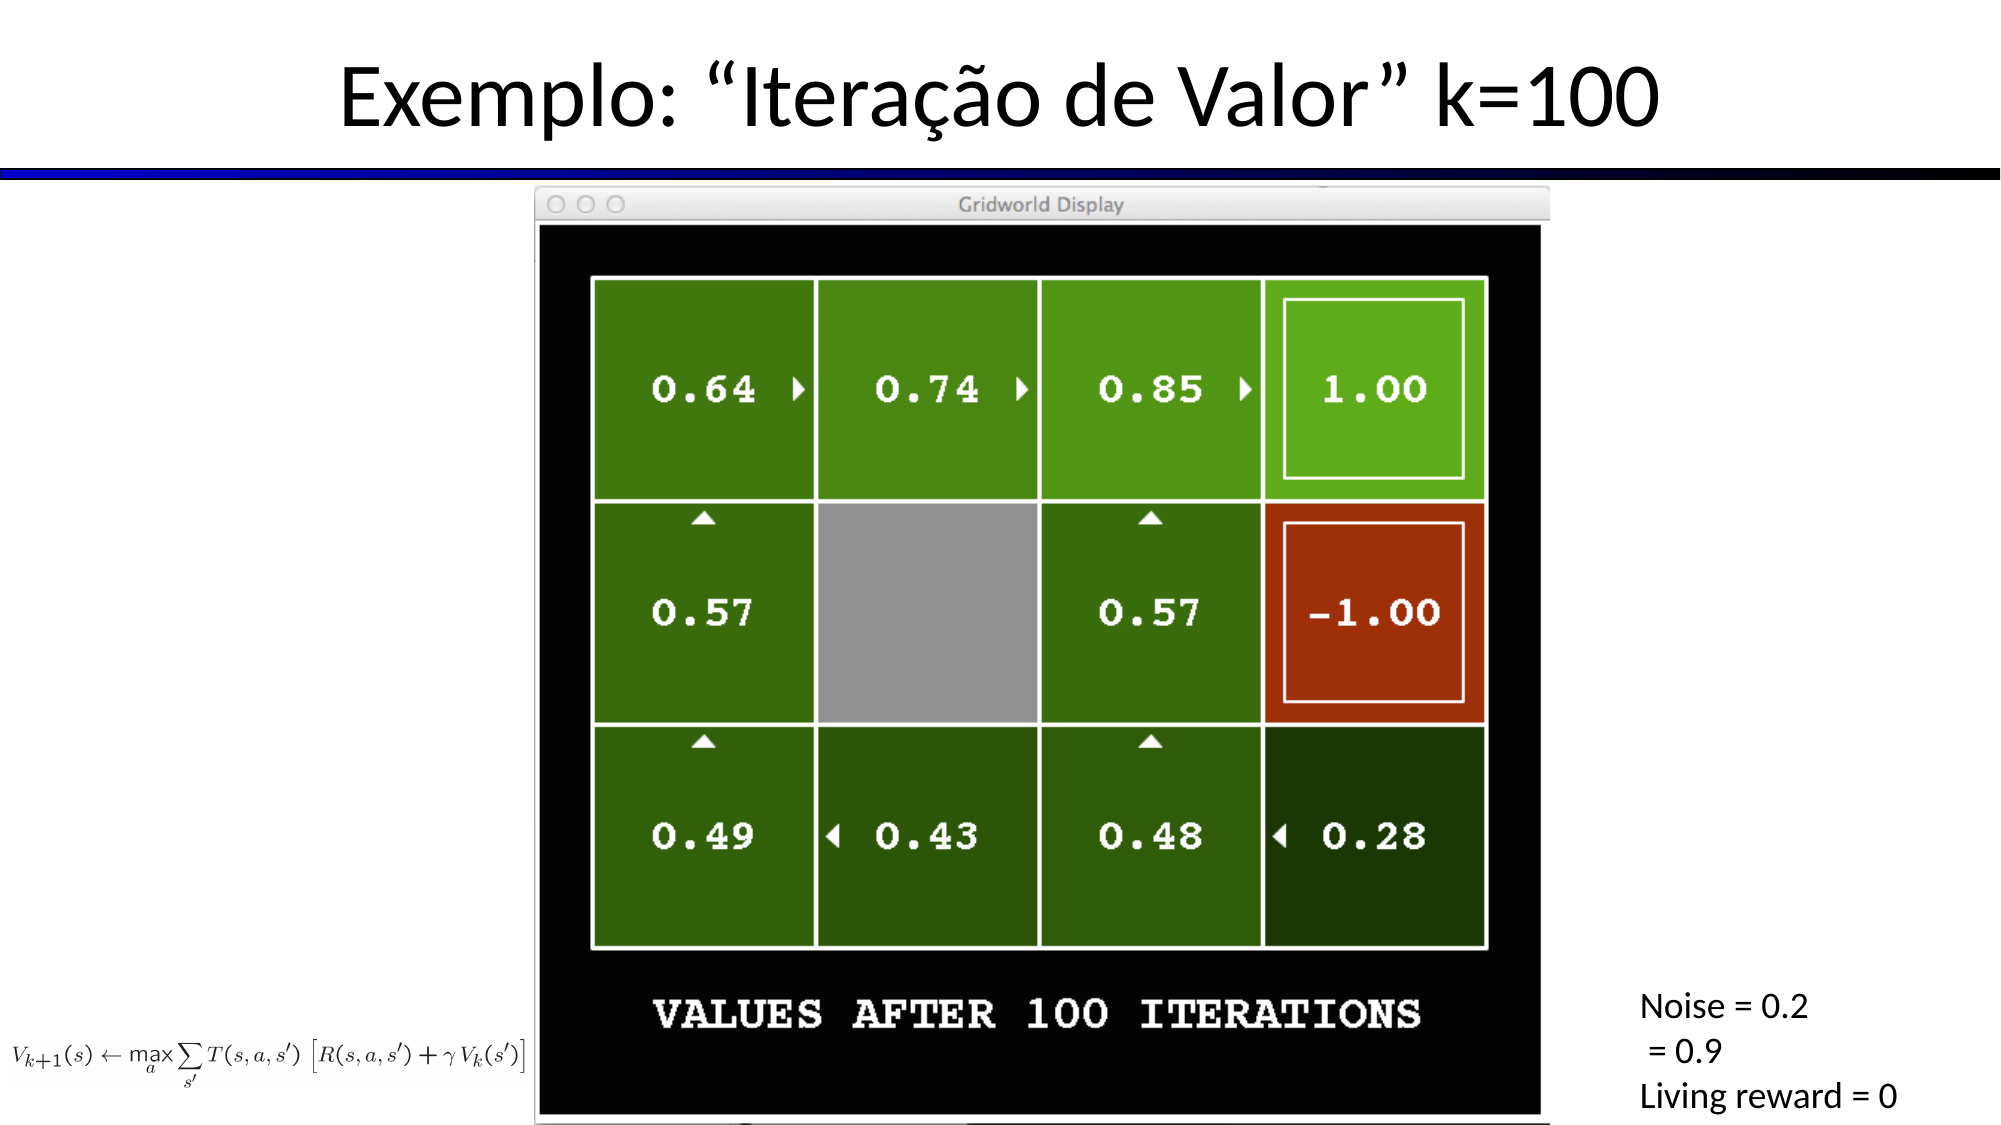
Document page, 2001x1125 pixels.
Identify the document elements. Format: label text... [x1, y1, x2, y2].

title Exemplo: “Iteração de Valor” k=100 [0, 0, 2000, 184]
picture [534, 185, 1551, 1125]
picture [12, 1038, 526, 1088]
